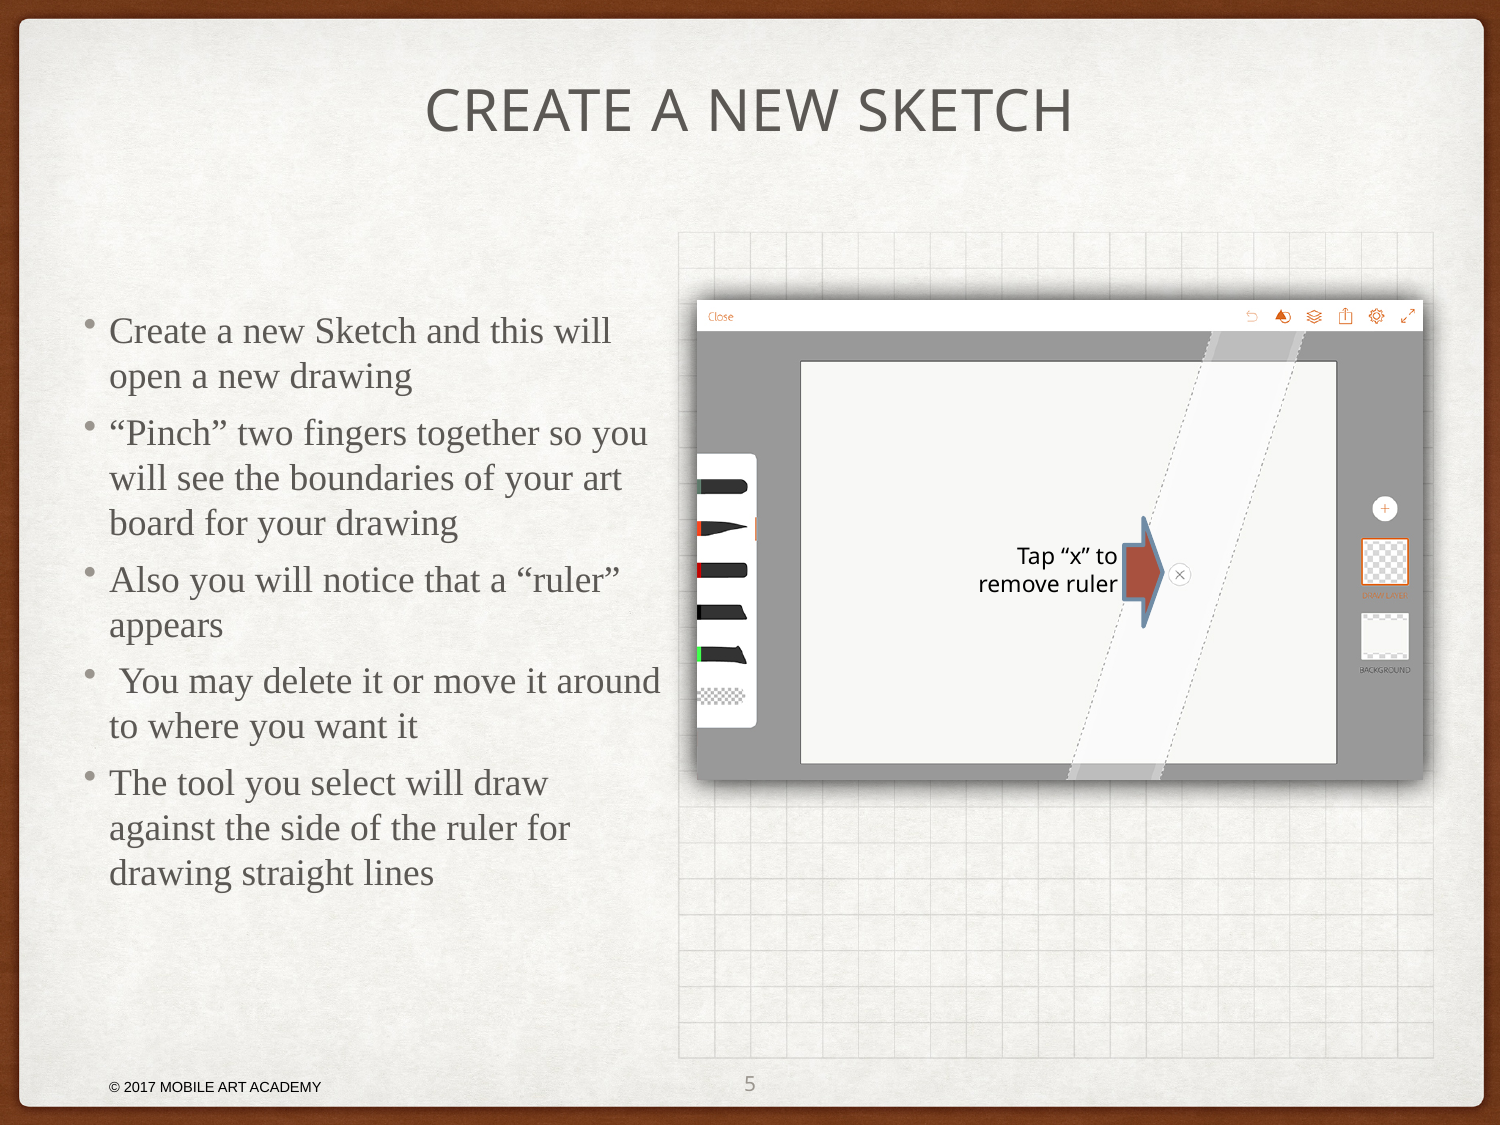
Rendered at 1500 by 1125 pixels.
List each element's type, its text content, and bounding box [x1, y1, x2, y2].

list Create a new Sketch and this will open a new drawing “Pinch” two fingers together so you will see the boundaries of your art board for your drawing Also you will notice that a “ruler” appears You may delete it or move it around to where you want it The tool you select will draw against the side of the ruler for drawing straight lines [77, 299, 671, 1067]
title Create a new sketch [77, 66, 1423, 155]
picture [0, 0, 1500, 1125]
slide_number 5 [737, 1065, 763, 1104]
text_box © 2017 MOBILE ART ACADEMY [103, 1072, 660, 1102]
